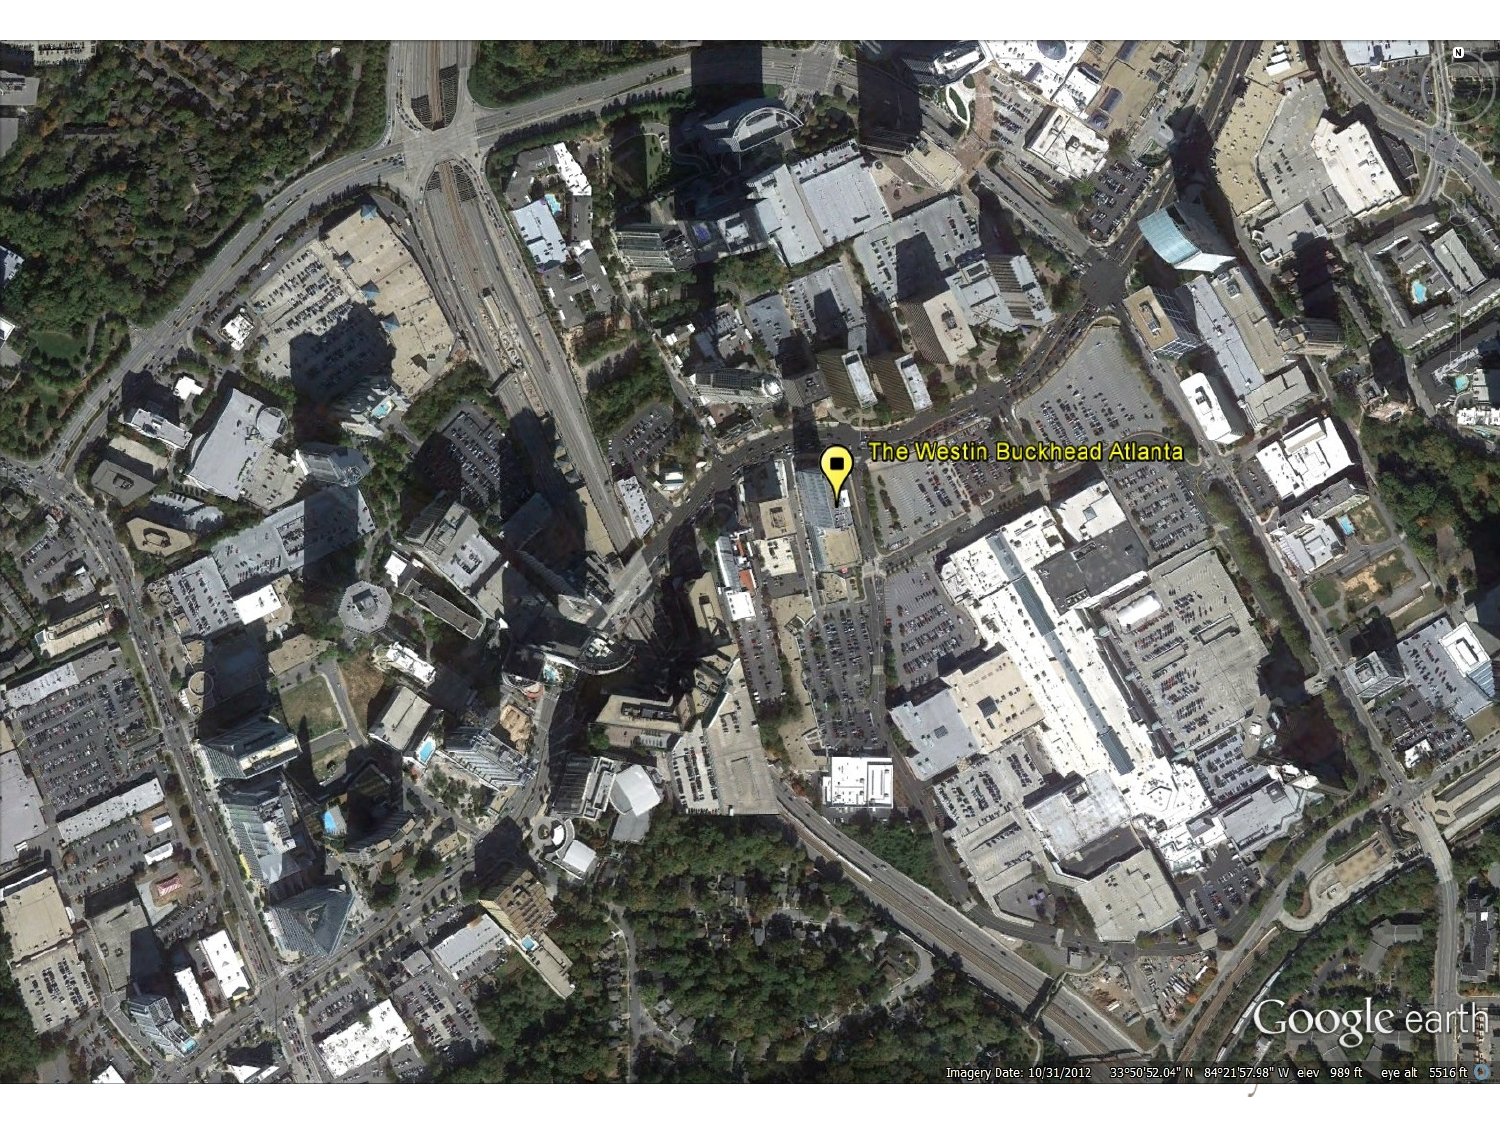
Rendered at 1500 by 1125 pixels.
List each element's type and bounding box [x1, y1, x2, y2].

picture [0, 40, 1500, 1085]
list [1087, 1092, 1463, 1097]
